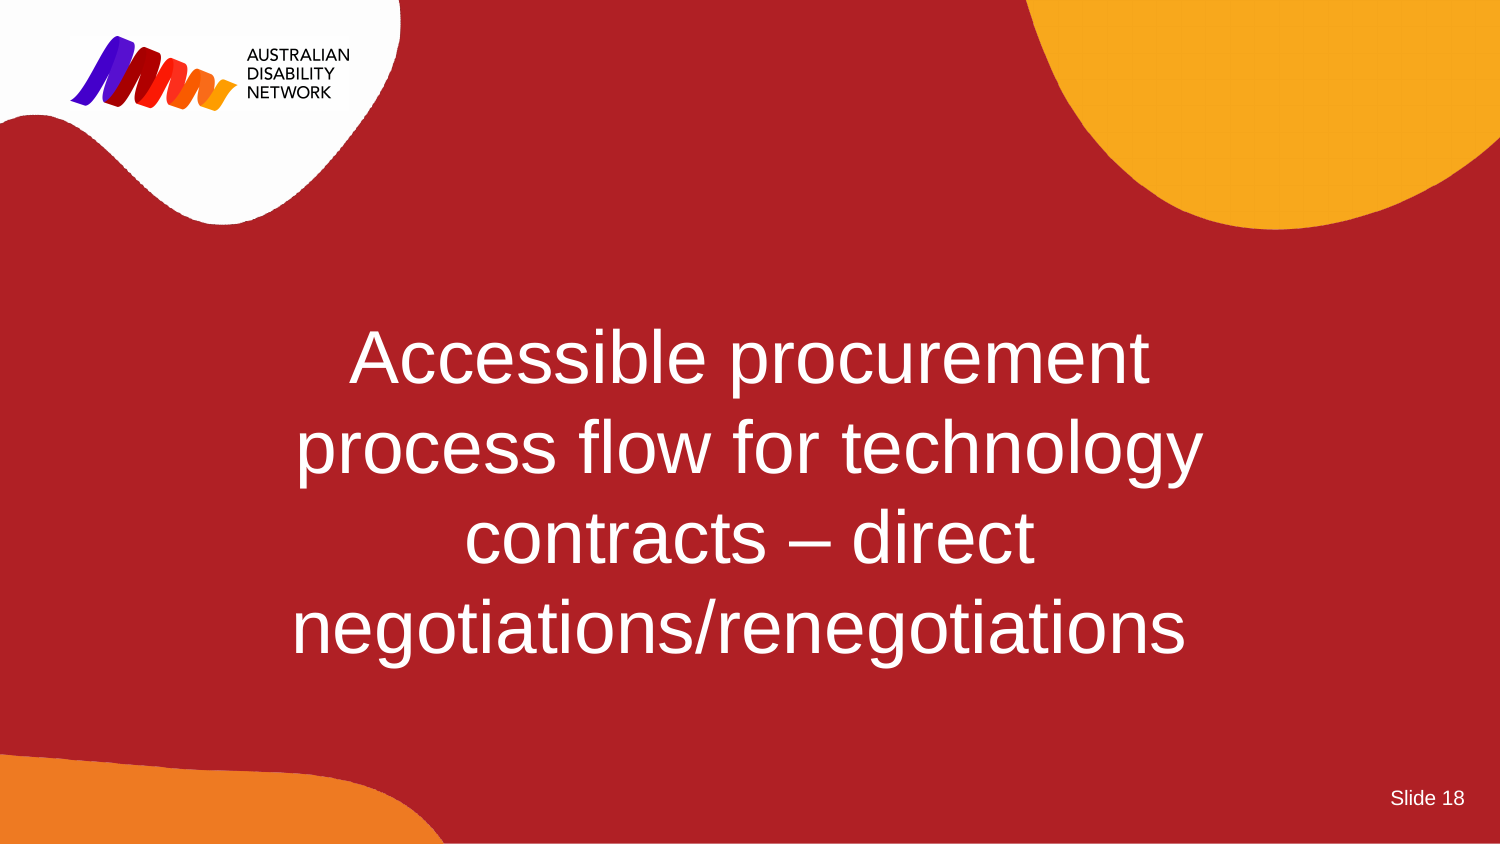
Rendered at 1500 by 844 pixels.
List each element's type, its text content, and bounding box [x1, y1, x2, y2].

picture [0, 430, 444, 844]
picture [813, 0, 1500, 370]
slide_number Slide 18 [1299, 764, 1480, 830]
picture [0, 0, 449, 300]
title Accessible procurement process flow for technology contracts – direct negotiations/renegotiations [213, 293, 1287, 437]
